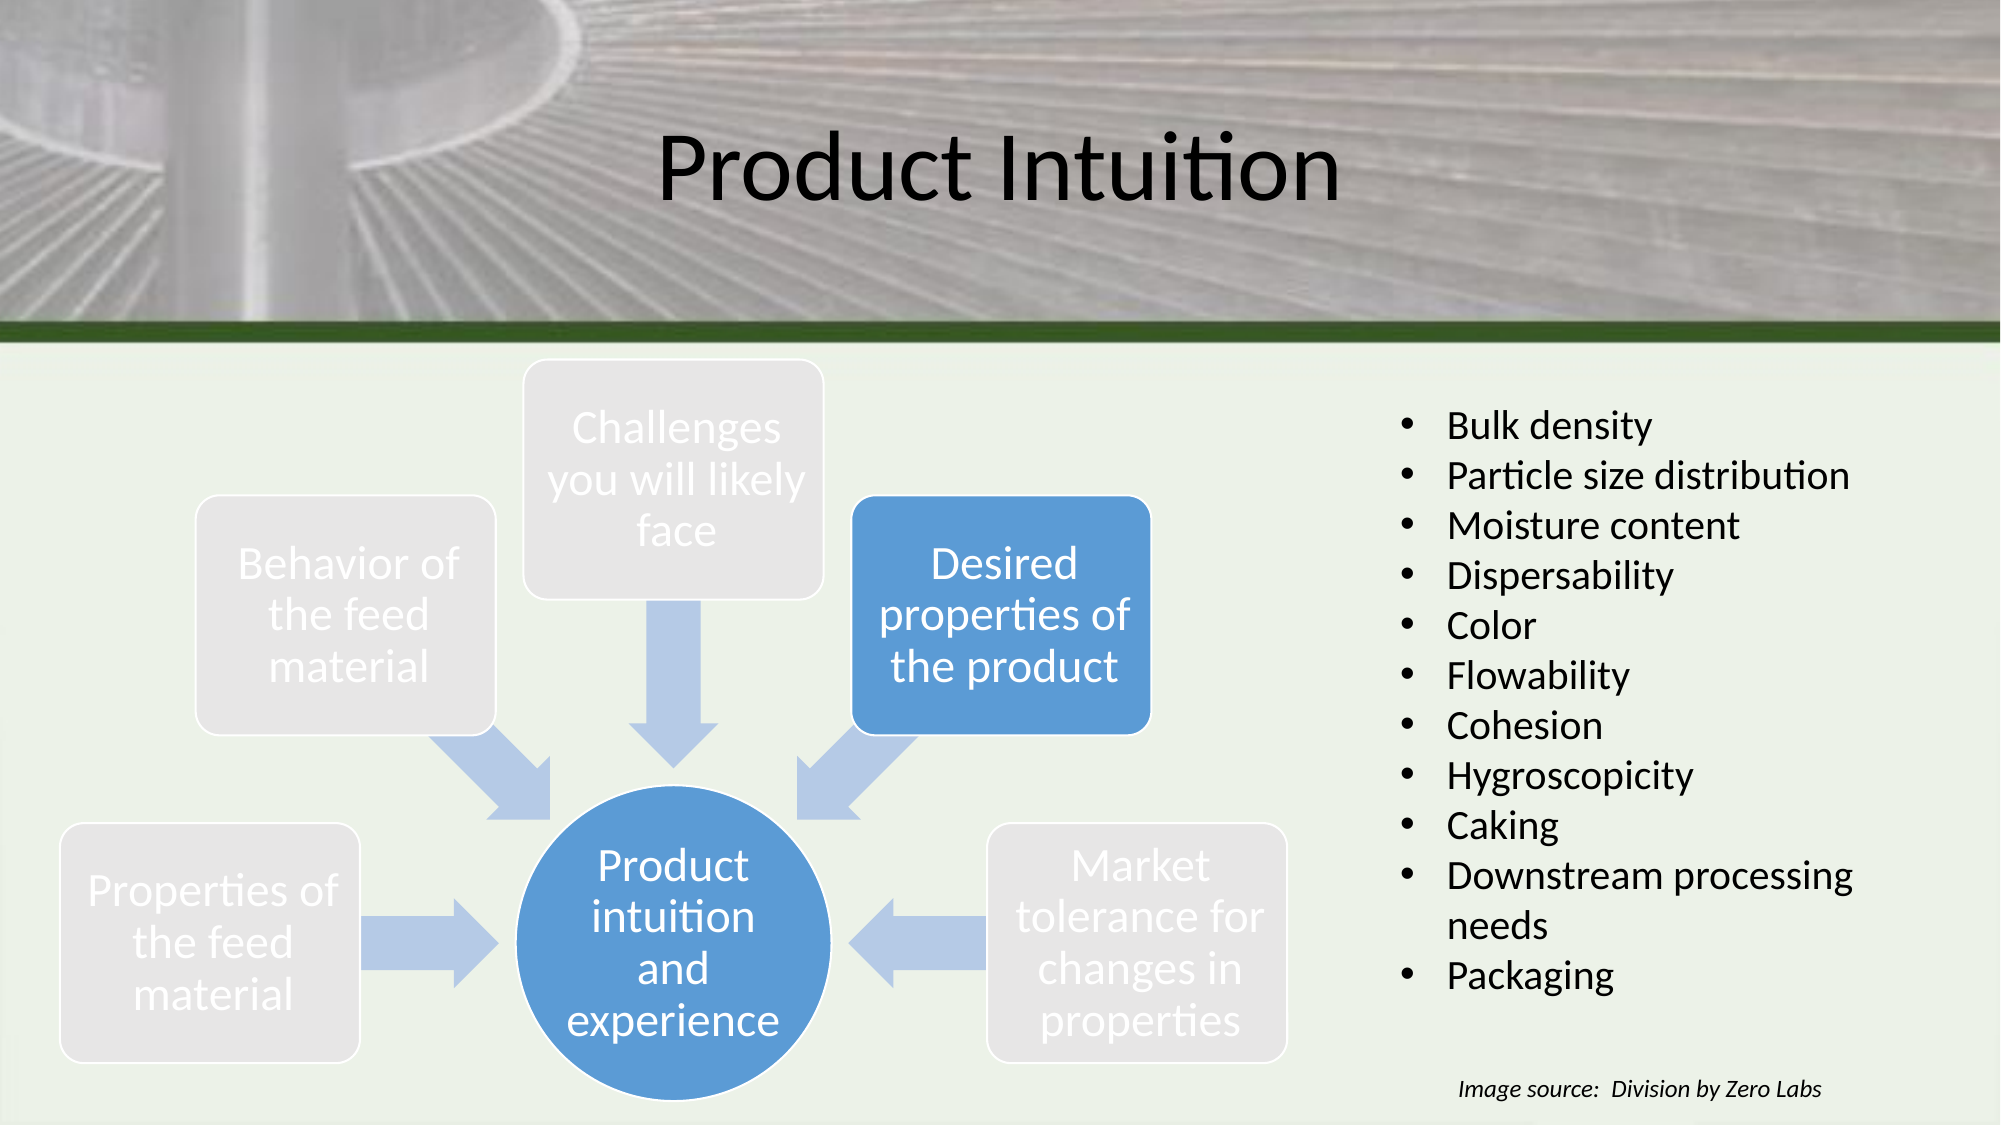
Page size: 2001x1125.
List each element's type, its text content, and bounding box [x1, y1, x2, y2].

text_box Image source: Division by Zero Labs [1443, 1065, 2000, 1110]
picture [0, 0, 2001, 1125]
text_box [59, 352, 1288, 1108]
text_box Bulk density Particle size distribution Moisture content Dispersability Color Flowability Cohesion Hygroscopicity Caking Downstream processing needs Packaging [1385, 390, 1971, 1096]
title Product Intuition [137, 59, 1863, 278]
